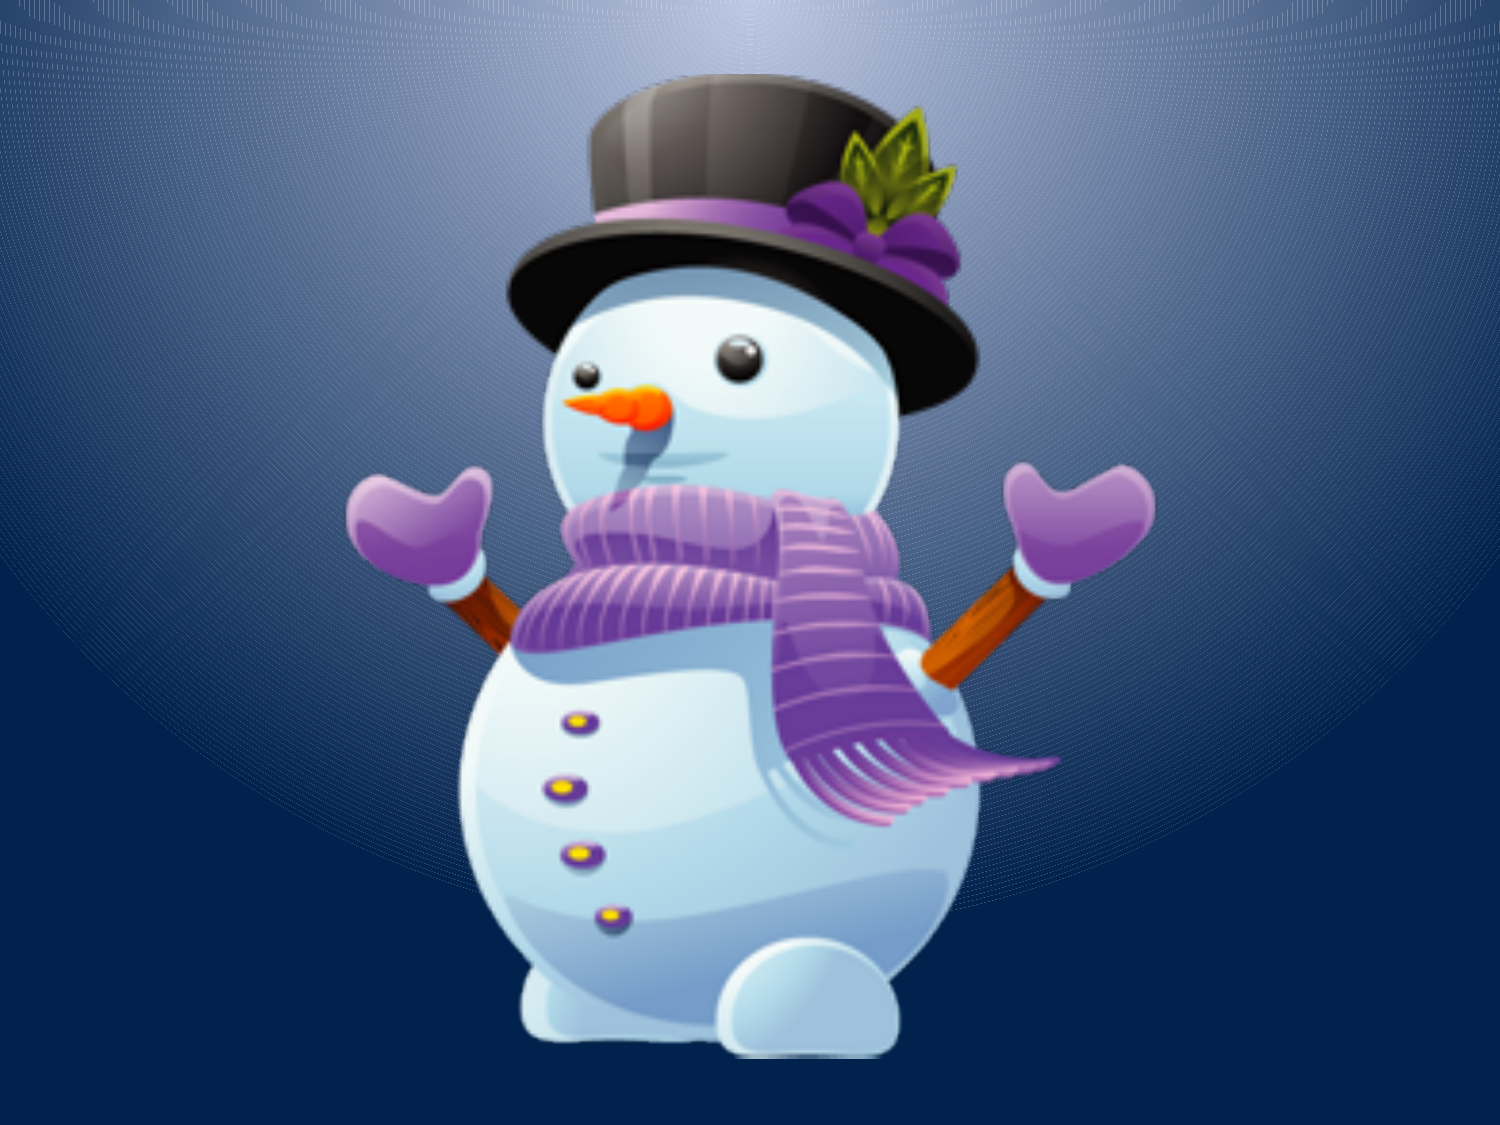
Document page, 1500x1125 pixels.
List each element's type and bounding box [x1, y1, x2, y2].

picture [262, 74, 1246, 1059]
